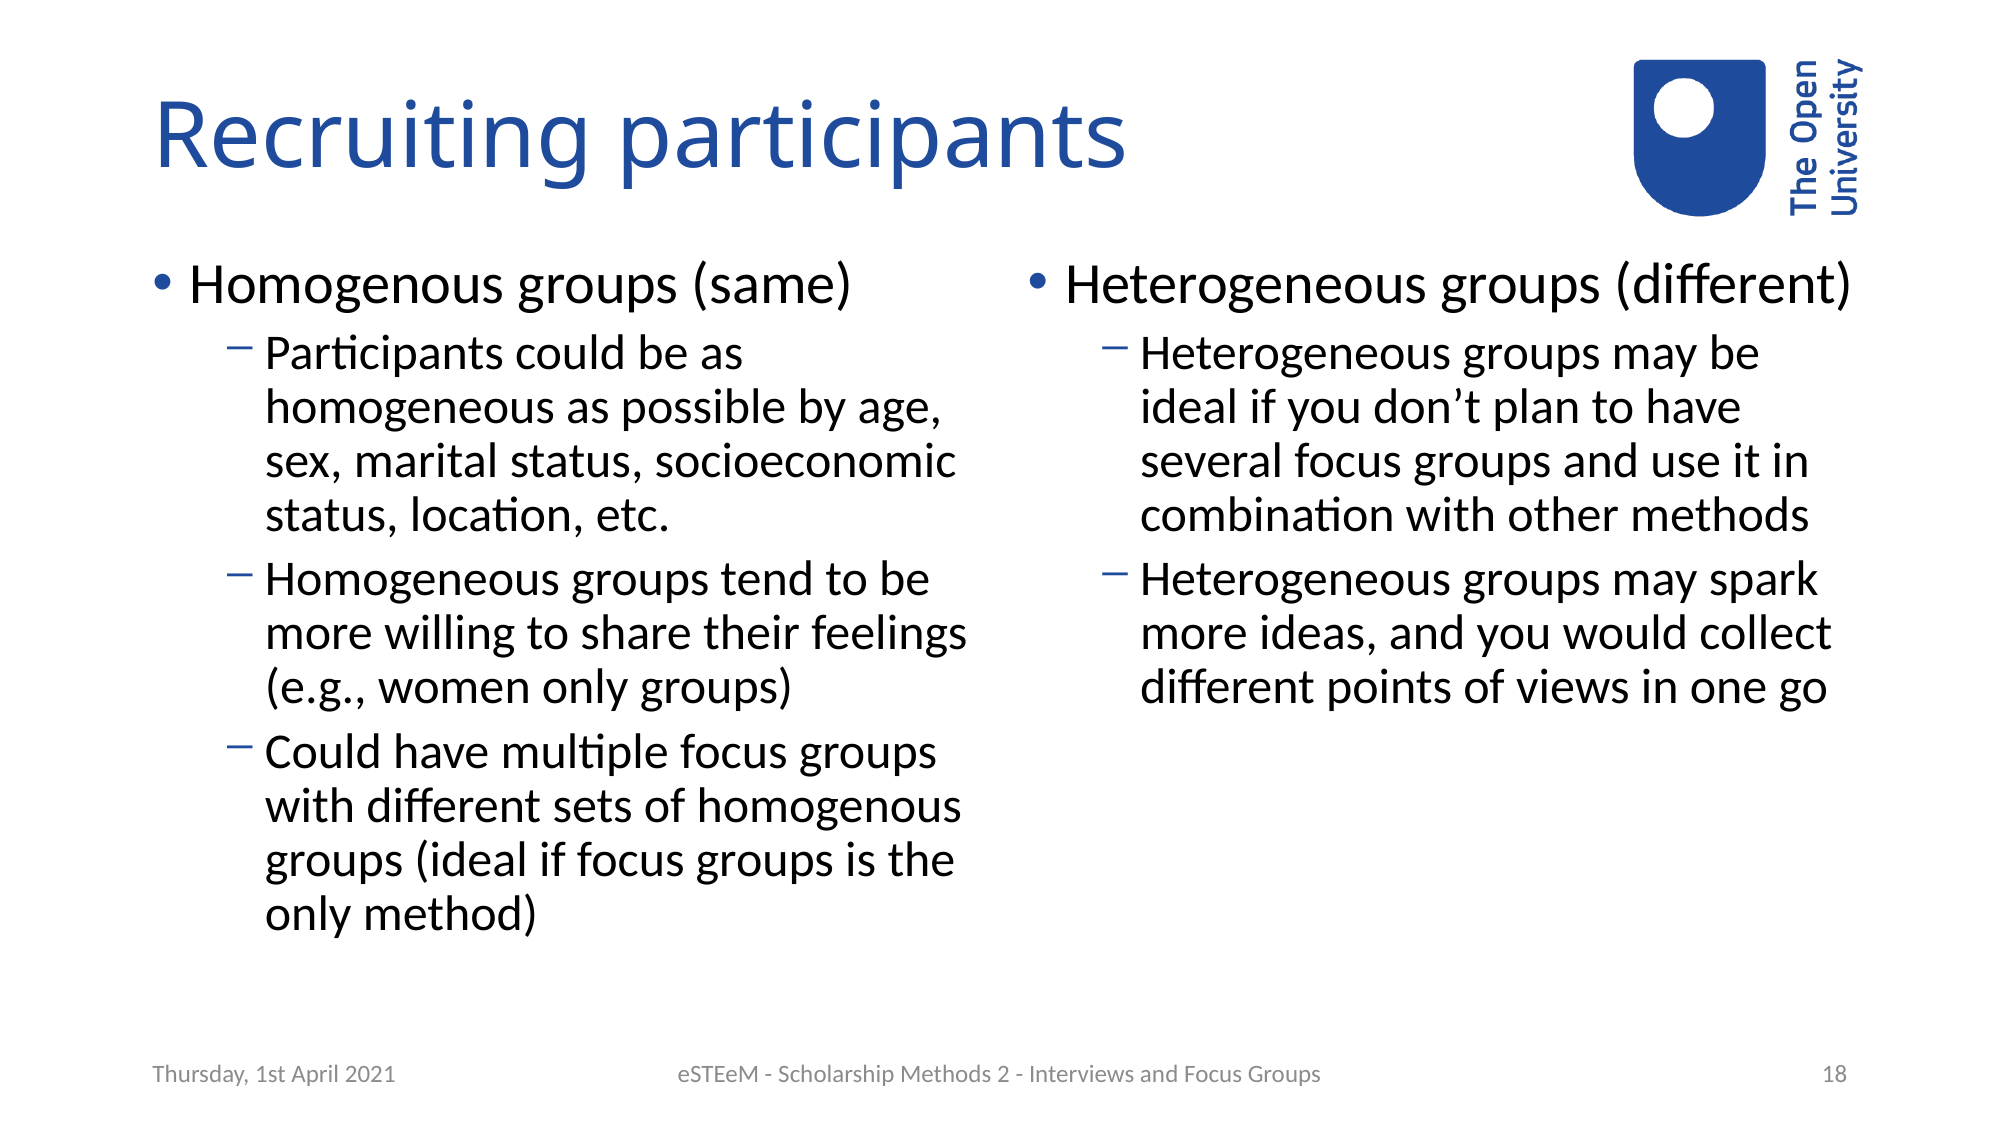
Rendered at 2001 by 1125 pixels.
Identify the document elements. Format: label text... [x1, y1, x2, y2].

list Homogenous groups (same) Participants could be as homogeneous as possible by age, sex, marital status, socioeconomic status, location, etc. Homogeneous groups tend to be more willing to share their feelings (e.g., women only groups) Could have multiple focus groups with different sets of homogenous groups (ideal if focus groups is the only method) [137, 330, 988, 1014]
footer eSTEeM - Scholarship Methods 2 - Interviews and Focus Groups [662, 1042, 1338, 1103]
title Recruiting participants [137, 59, 1863, 217]
slide_number 18 [1412, 1042, 1863, 1103]
text_box [137, 245, 1863, 330]
list Heterogeneous groups (different) Heterogeneous groups may be ideal if you don’t plan to have several focus groups and use it in combination with other methods Heterogeneous groups may spark more ideas, and you would collect different points of views in one go [1012, 245, 1877, 773]
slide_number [137, 1042, 588, 1103]
